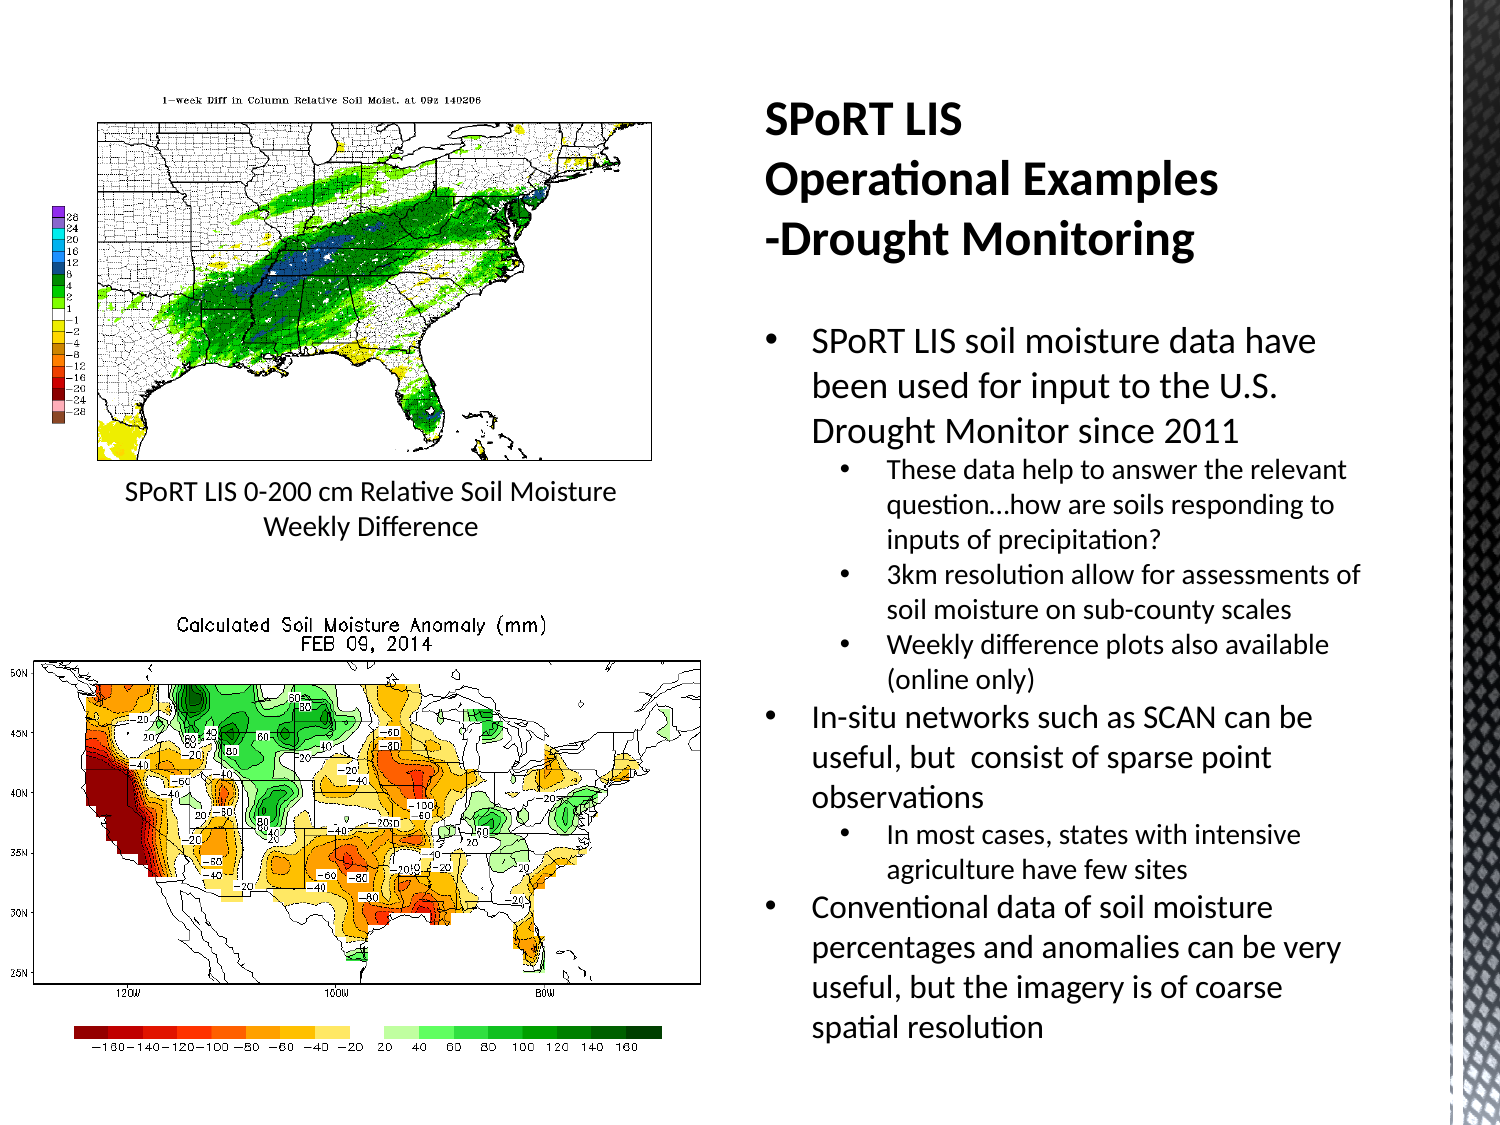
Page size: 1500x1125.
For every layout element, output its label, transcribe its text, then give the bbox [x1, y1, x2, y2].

text_box SPoRT LIS Operational Examples -Drought Monitoring SPoRT LIS soil moisture data have been used for input to the U.S. Drought Monitor since 2011 These data help to answer the relevant question…how are soils responding to inputs of precipitation? 3km resolution allow for assessments of soil moisture on sub-county scales Weekly difference plots also available (online only) In-situ networks such as SCAN can be useful, but consist of sparse point observations In most cases, states with intensive agriculture have few sites Conventional data of soil moisture percentages and anomalies can be very useful, but the imagery is of coarse spatial resolution [750, 78, 1388, 1053]
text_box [39, 36, 666, 551]
picture [0, 550, 734, 1093]
picture [1447, 0, 1500, 1125]
